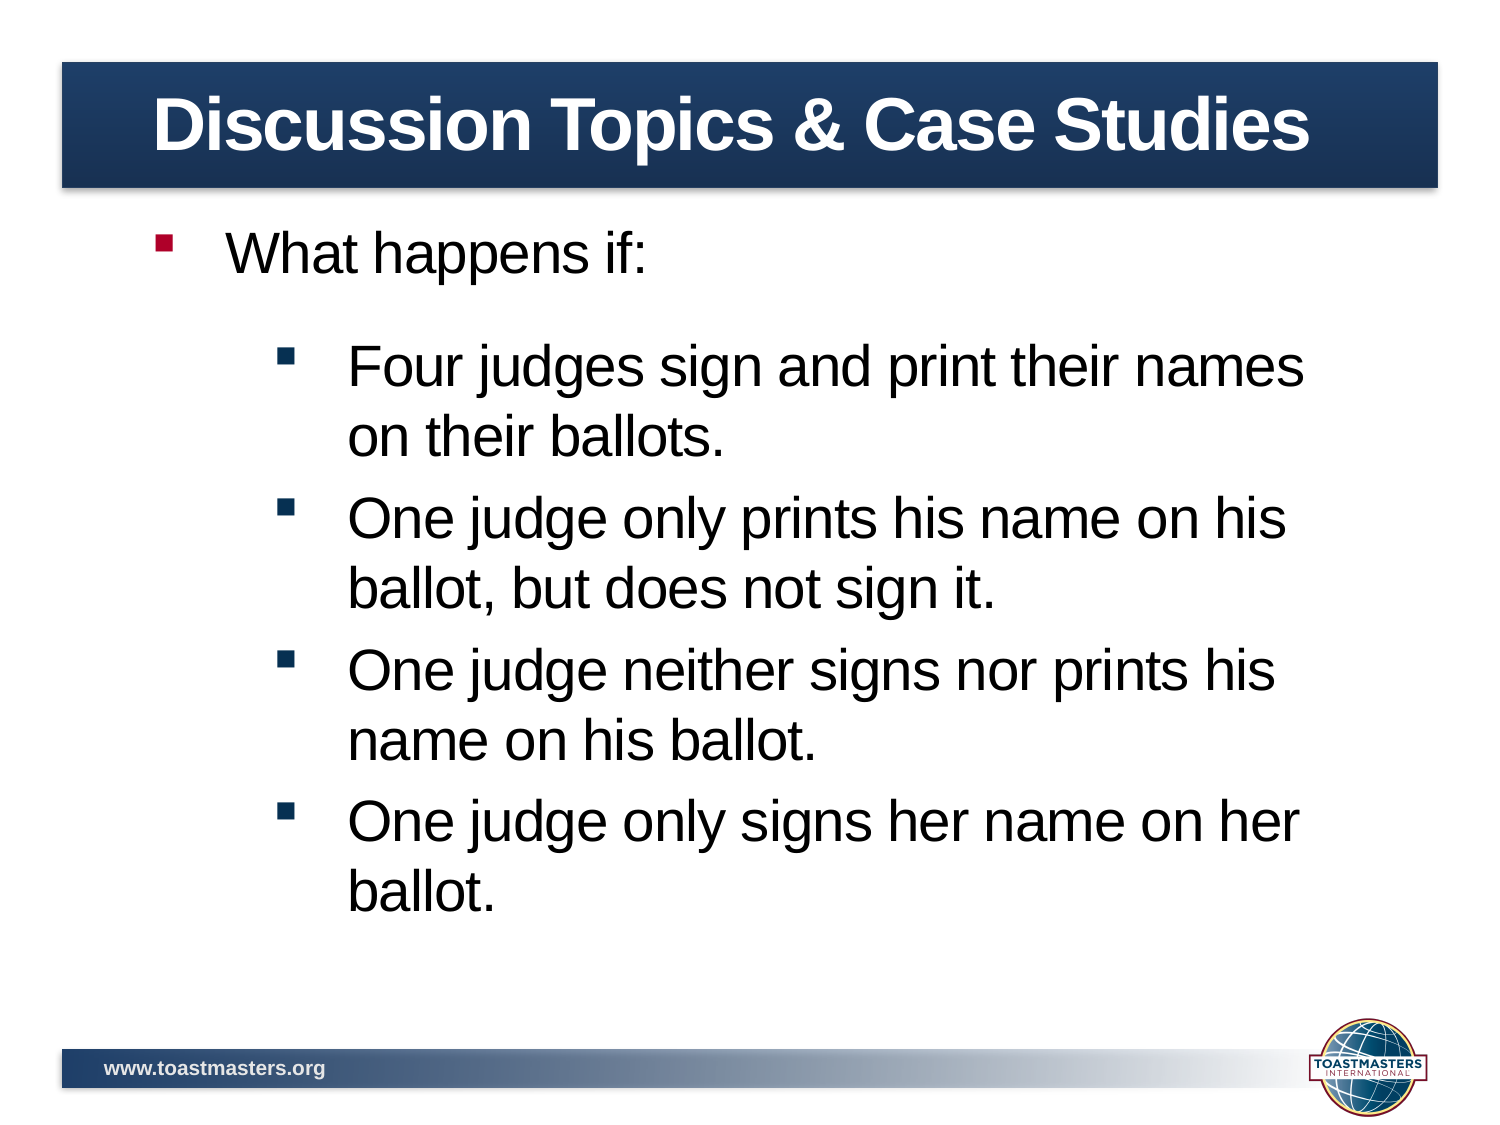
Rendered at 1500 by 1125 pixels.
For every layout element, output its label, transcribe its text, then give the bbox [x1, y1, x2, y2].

list What happens if: Four judges sign and print their names on their ballots. One judge only prints his name on his ballot, but does not sign it. One judge neither signs nor prints his name on his ballot. One judge only signs her name on her ballot. [135, 208, 1361, 1012]
title Discussion Topics & Case Studies [137, 70, 1363, 171]
